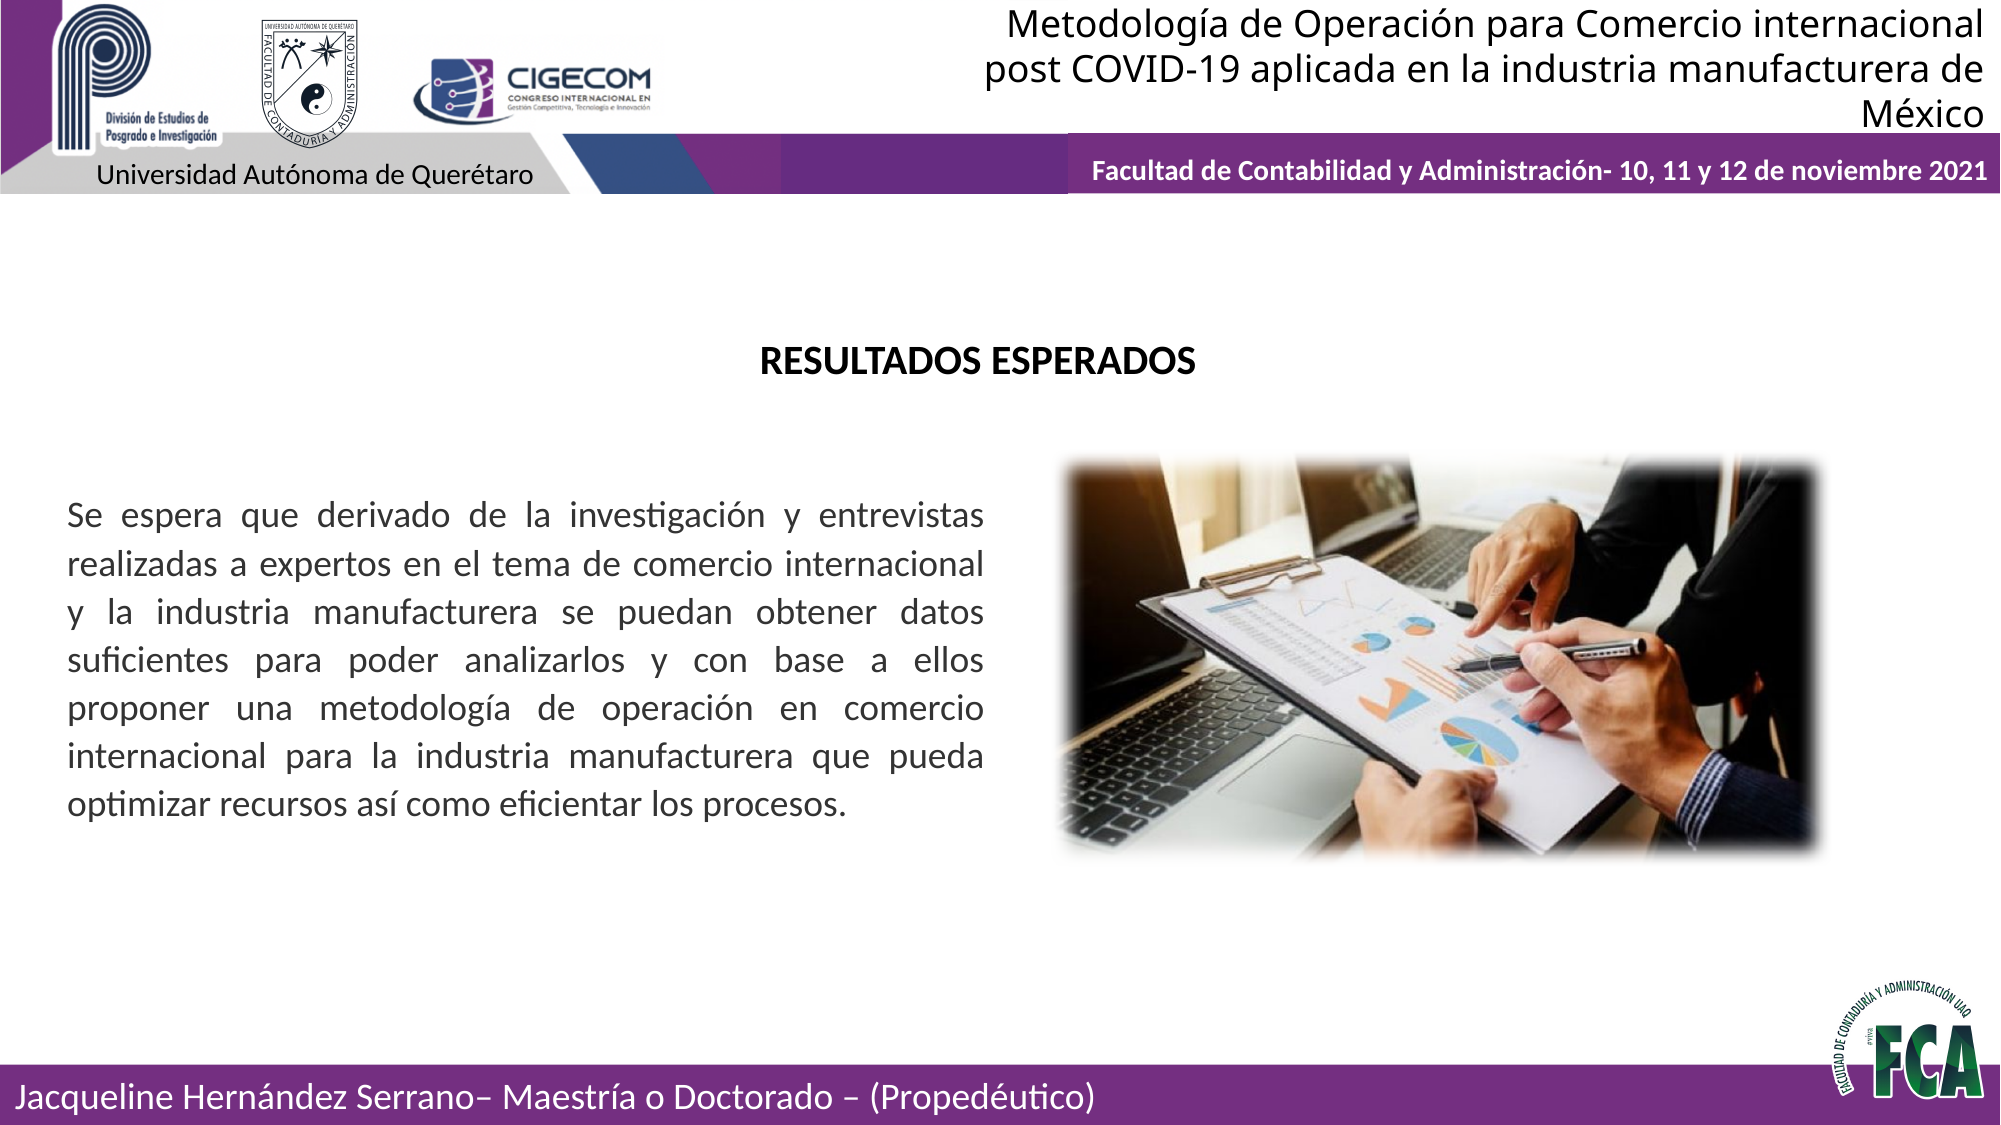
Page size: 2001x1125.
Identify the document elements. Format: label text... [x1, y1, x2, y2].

text_box Universidad Autónoma de Querétaro [81, 194, 550, 198]
picture [258, 16, 361, 152]
text_box RESULTADOS ESPERADOS [52, 325, 1904, 391]
picture [1798, 954, 2000, 1123]
text_box Jacqueline Hernández Serrano– Maestría o Doctorado – (Propedéutico) [0, 1064, 2000, 1125]
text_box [0, 0, 2000, 194]
text_box Se espera que derivado de la investigación y entrevistas realizadas a expertos en el tema de comercio internacional y la industria manufacturera se puedan obtener datos suficientes para poder analizarlos y con base a ellos proponer una metodología de operación en comercio internacional para la industria manufacturera que pueda optimizar recursos así como eficientar los procesos. [52, 413, 1000, 897]
picture [1051, 449, 1832, 867]
